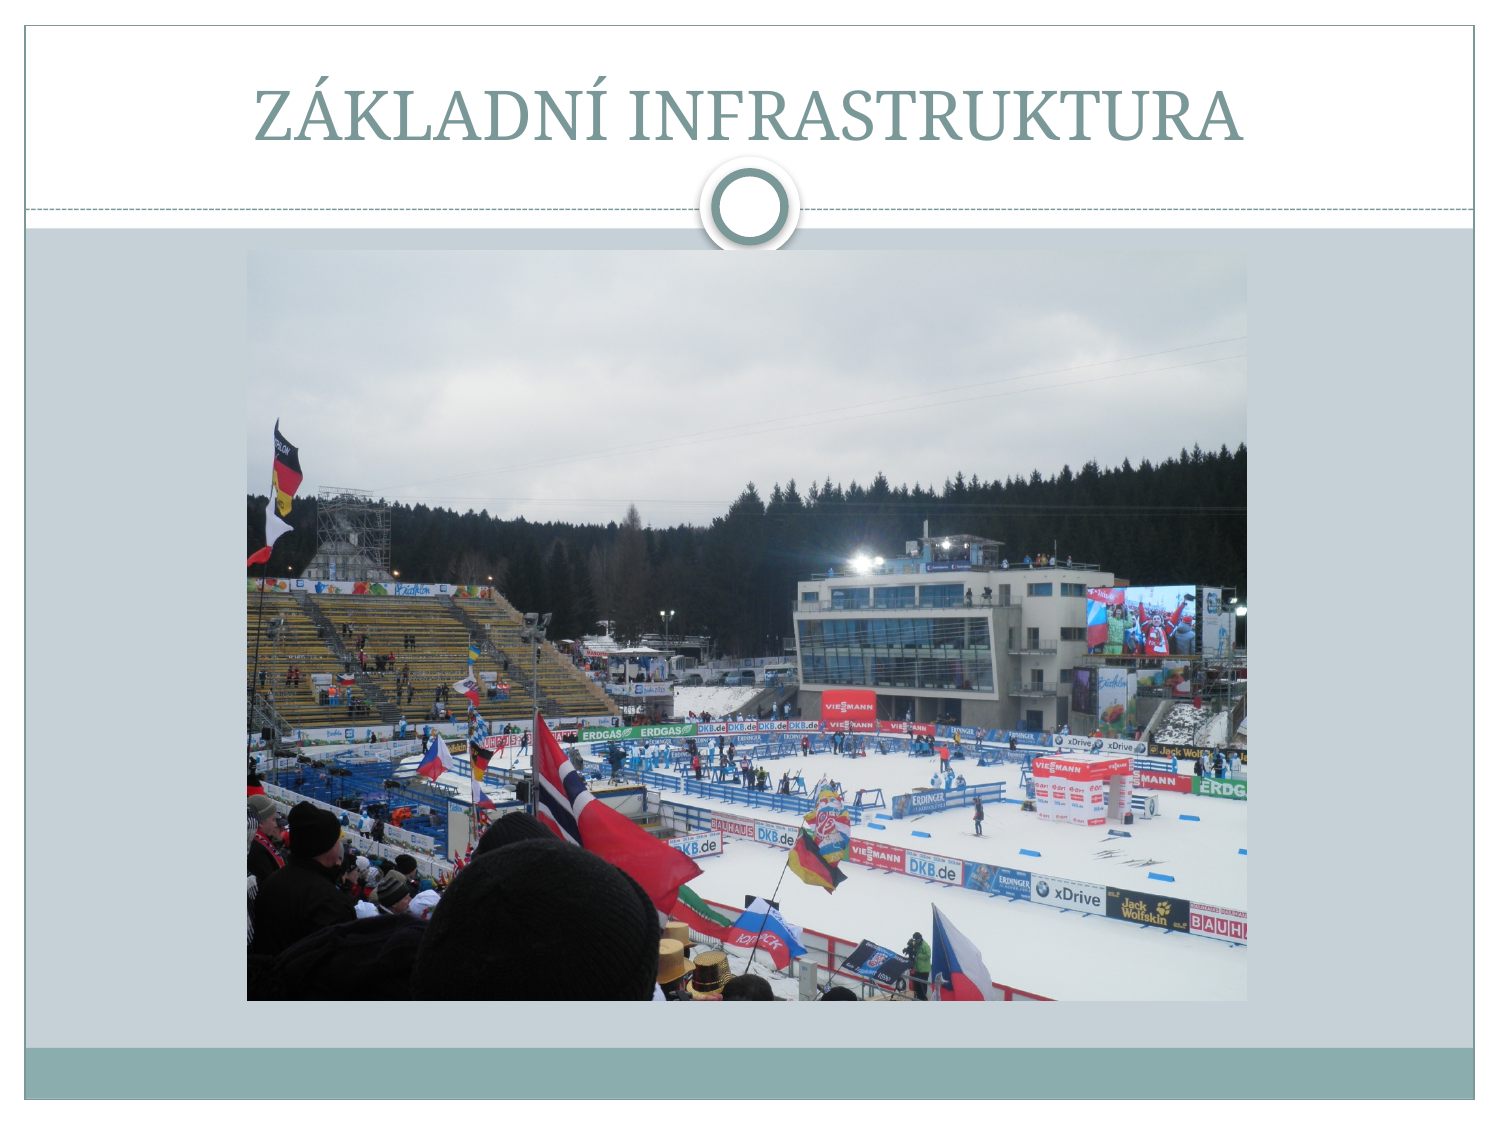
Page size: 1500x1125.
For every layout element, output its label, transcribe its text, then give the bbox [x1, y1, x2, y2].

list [246, 250, 1248, 1001]
title ZÁKLADNÍ INFRASTRUKTURA [49, 37, 1450, 162]
